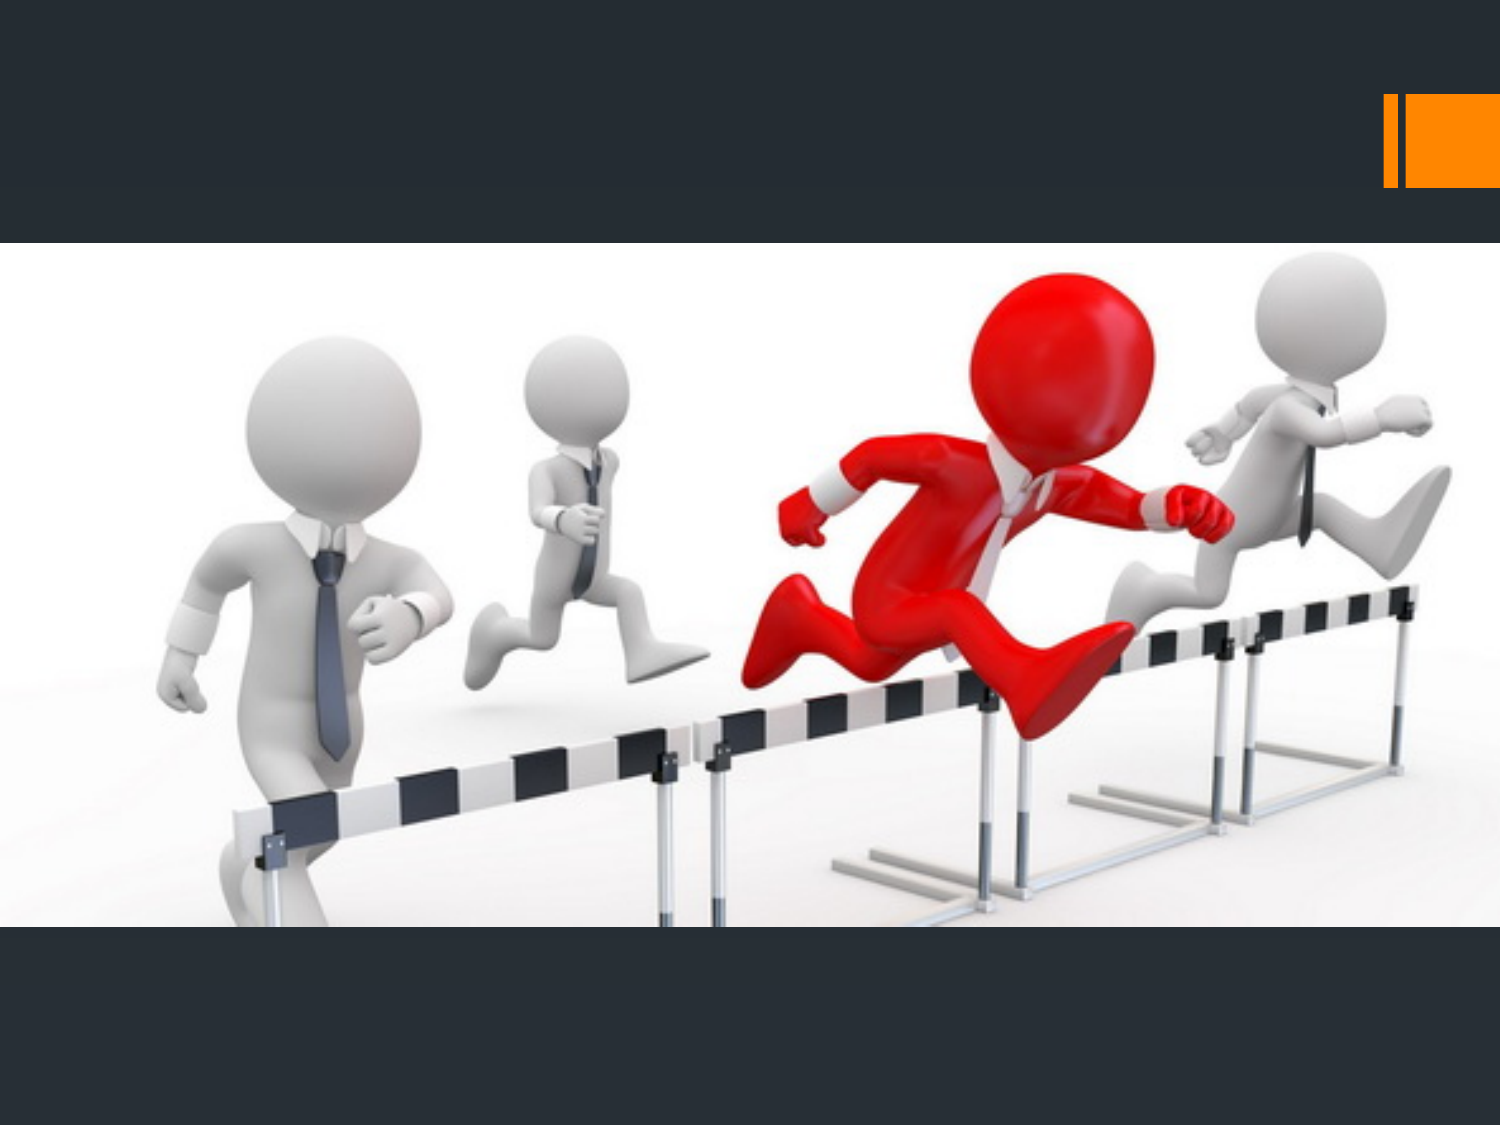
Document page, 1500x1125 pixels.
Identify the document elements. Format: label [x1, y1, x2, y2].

picture [0, 243, 1500, 928]
